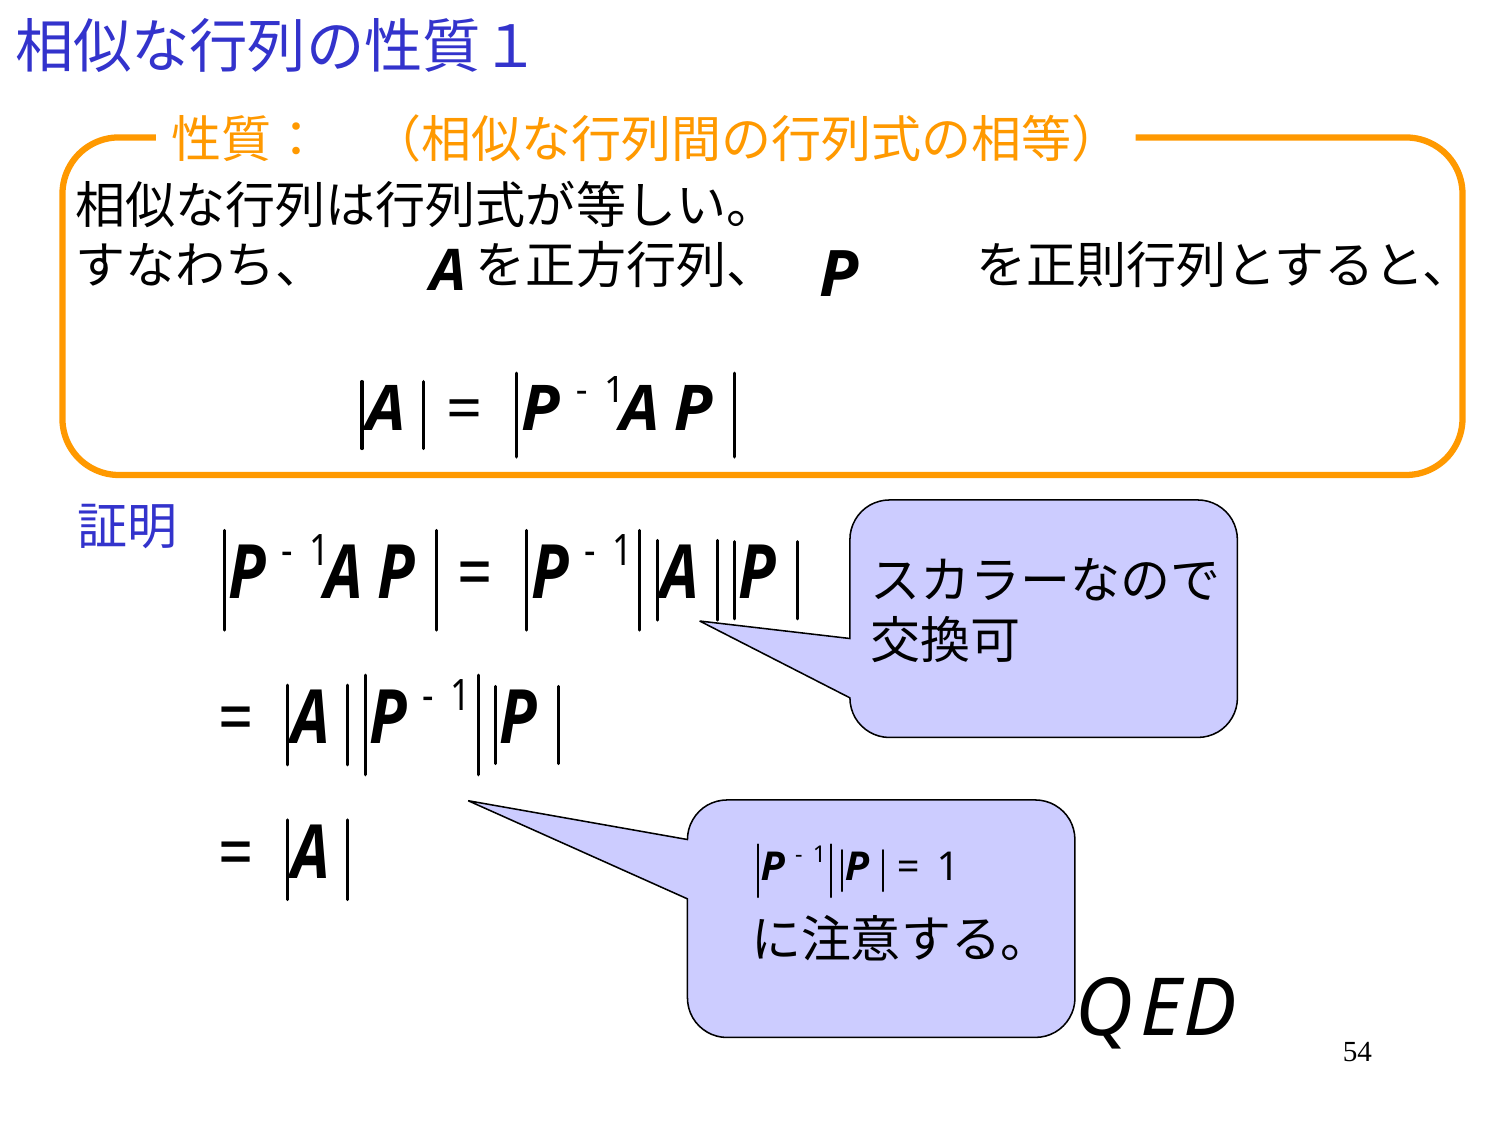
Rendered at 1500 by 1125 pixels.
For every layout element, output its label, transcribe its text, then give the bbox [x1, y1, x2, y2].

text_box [812, 237, 888, 308]
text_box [749, 837, 963, 905]
text_box に注意する。 [736, 899, 1066, 975]
text_box [70, 137, 156, 165]
text_box [62, 301, 1463, 475]
text_box 証明 [62, 487, 193, 563]
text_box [349, 362, 751, 468]
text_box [212, 512, 813, 913]
text_box スカラーなので 交換可 [855, 540, 1235, 676]
title 相似な行列の性質１ [0, 0, 726, 88]
text_box [816, 499, 1238, 738]
text_box [1136, 137, 1455, 165]
slide_number 54 [1074, 1024, 1388, 1101]
text_box 相似な行列は行列式が等しい。 すなわち、 を正方行列、 を正則行列とすると、 [61, 165, 1488, 301]
text_box [687, 799, 1075, 1038]
text_box 性質： （相似な行列間の行列式の相等） [156, 99, 1136, 175]
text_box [424, 237, 488, 301]
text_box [1074, 962, 1276, 1063]
